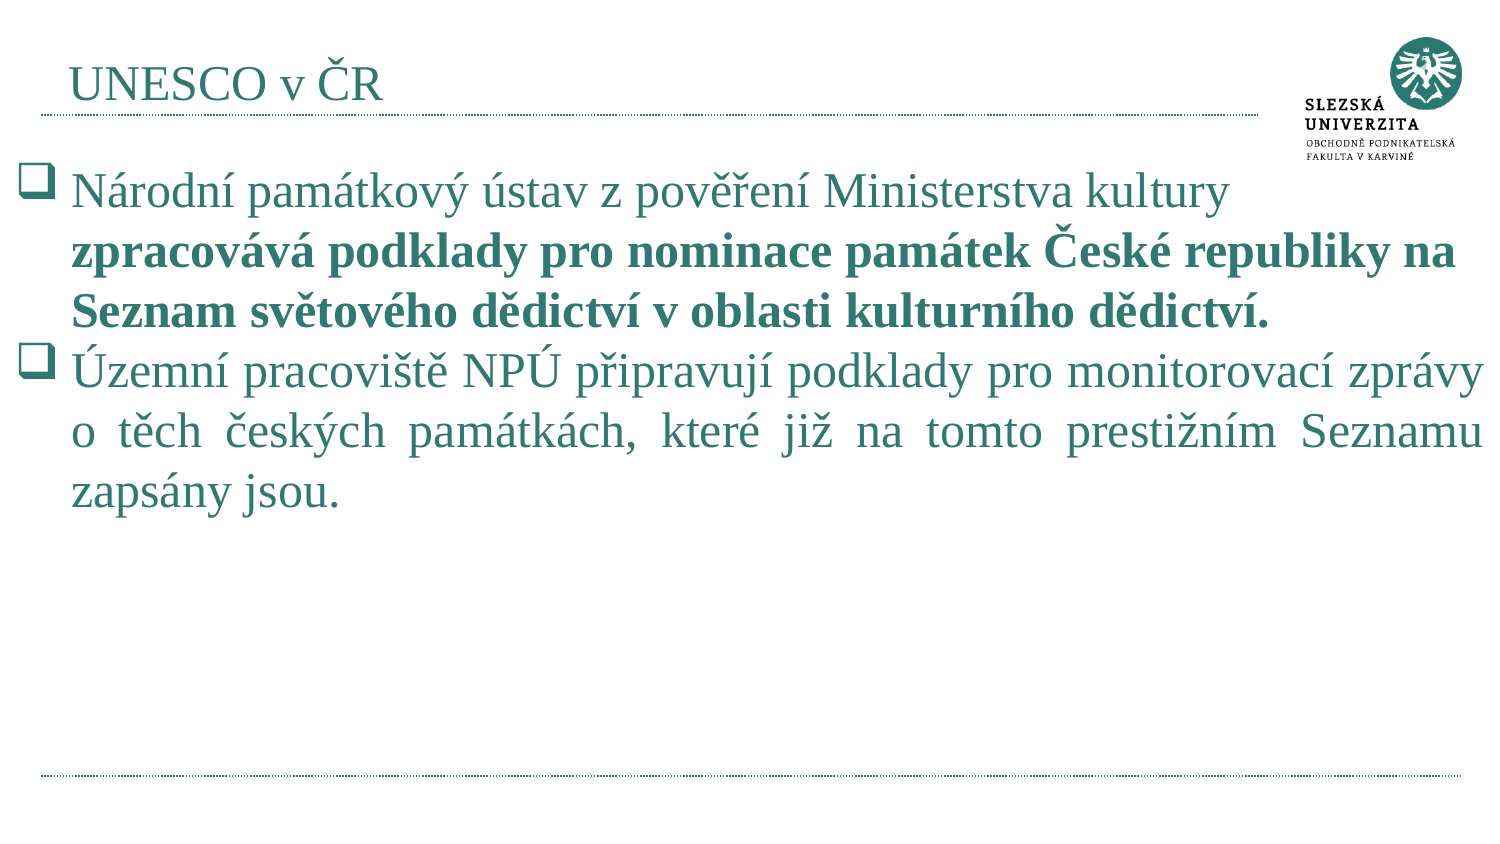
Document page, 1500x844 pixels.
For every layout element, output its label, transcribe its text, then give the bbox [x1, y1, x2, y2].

picture [1305, 37, 1462, 150]
title UNESCO v ČR [53, 43, 1318, 127]
text_box Národní památkový ústav z pověření Ministerstva kultury zpracovává podklady pro nominace památek České republiky na Seznam světového dědictví v oblasti kulturního dědictví. Územní pracoviště NPÚ připravují podklady pro monitorovací zprávy o těch českých památkách, které již na tomto prestižním Seznamu zapsány jsou. [0, 150, 1500, 645]
